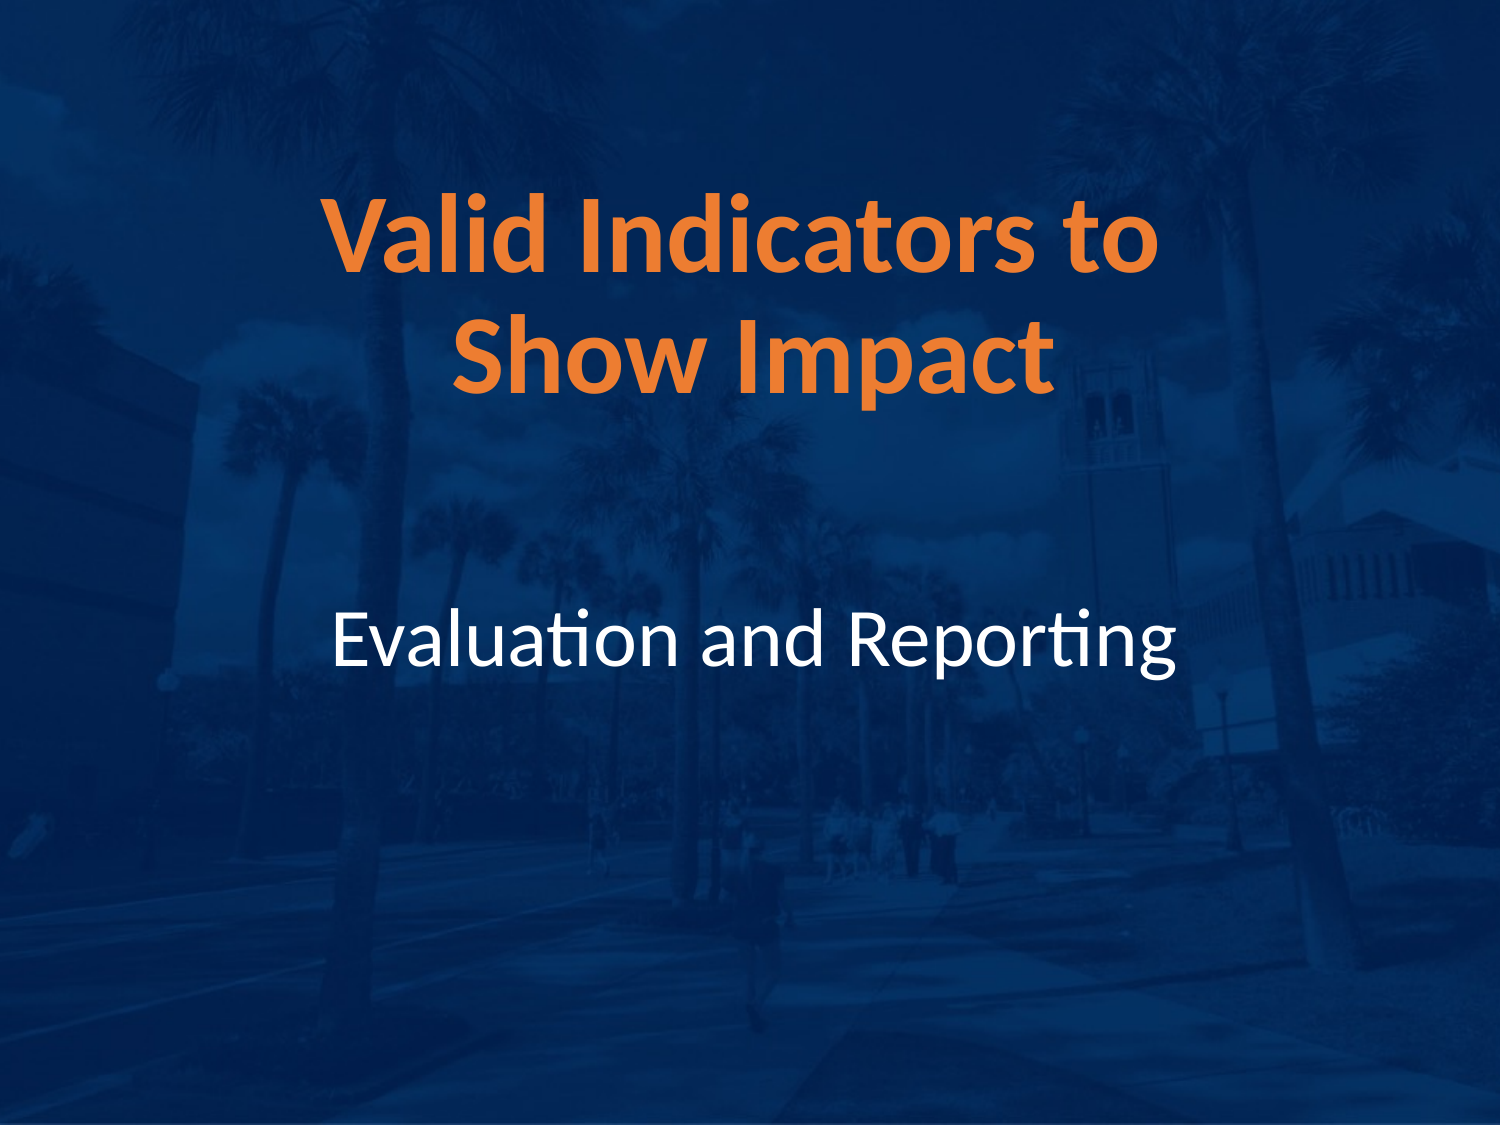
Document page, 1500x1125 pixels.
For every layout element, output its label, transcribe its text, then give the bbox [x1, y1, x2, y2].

list Evaluation and Reporting [75, 586, 1434, 1067]
title Valid Indicators to Show Impact [75, 168, 1434, 422]
picture [0, 0, 1500, 1125]
